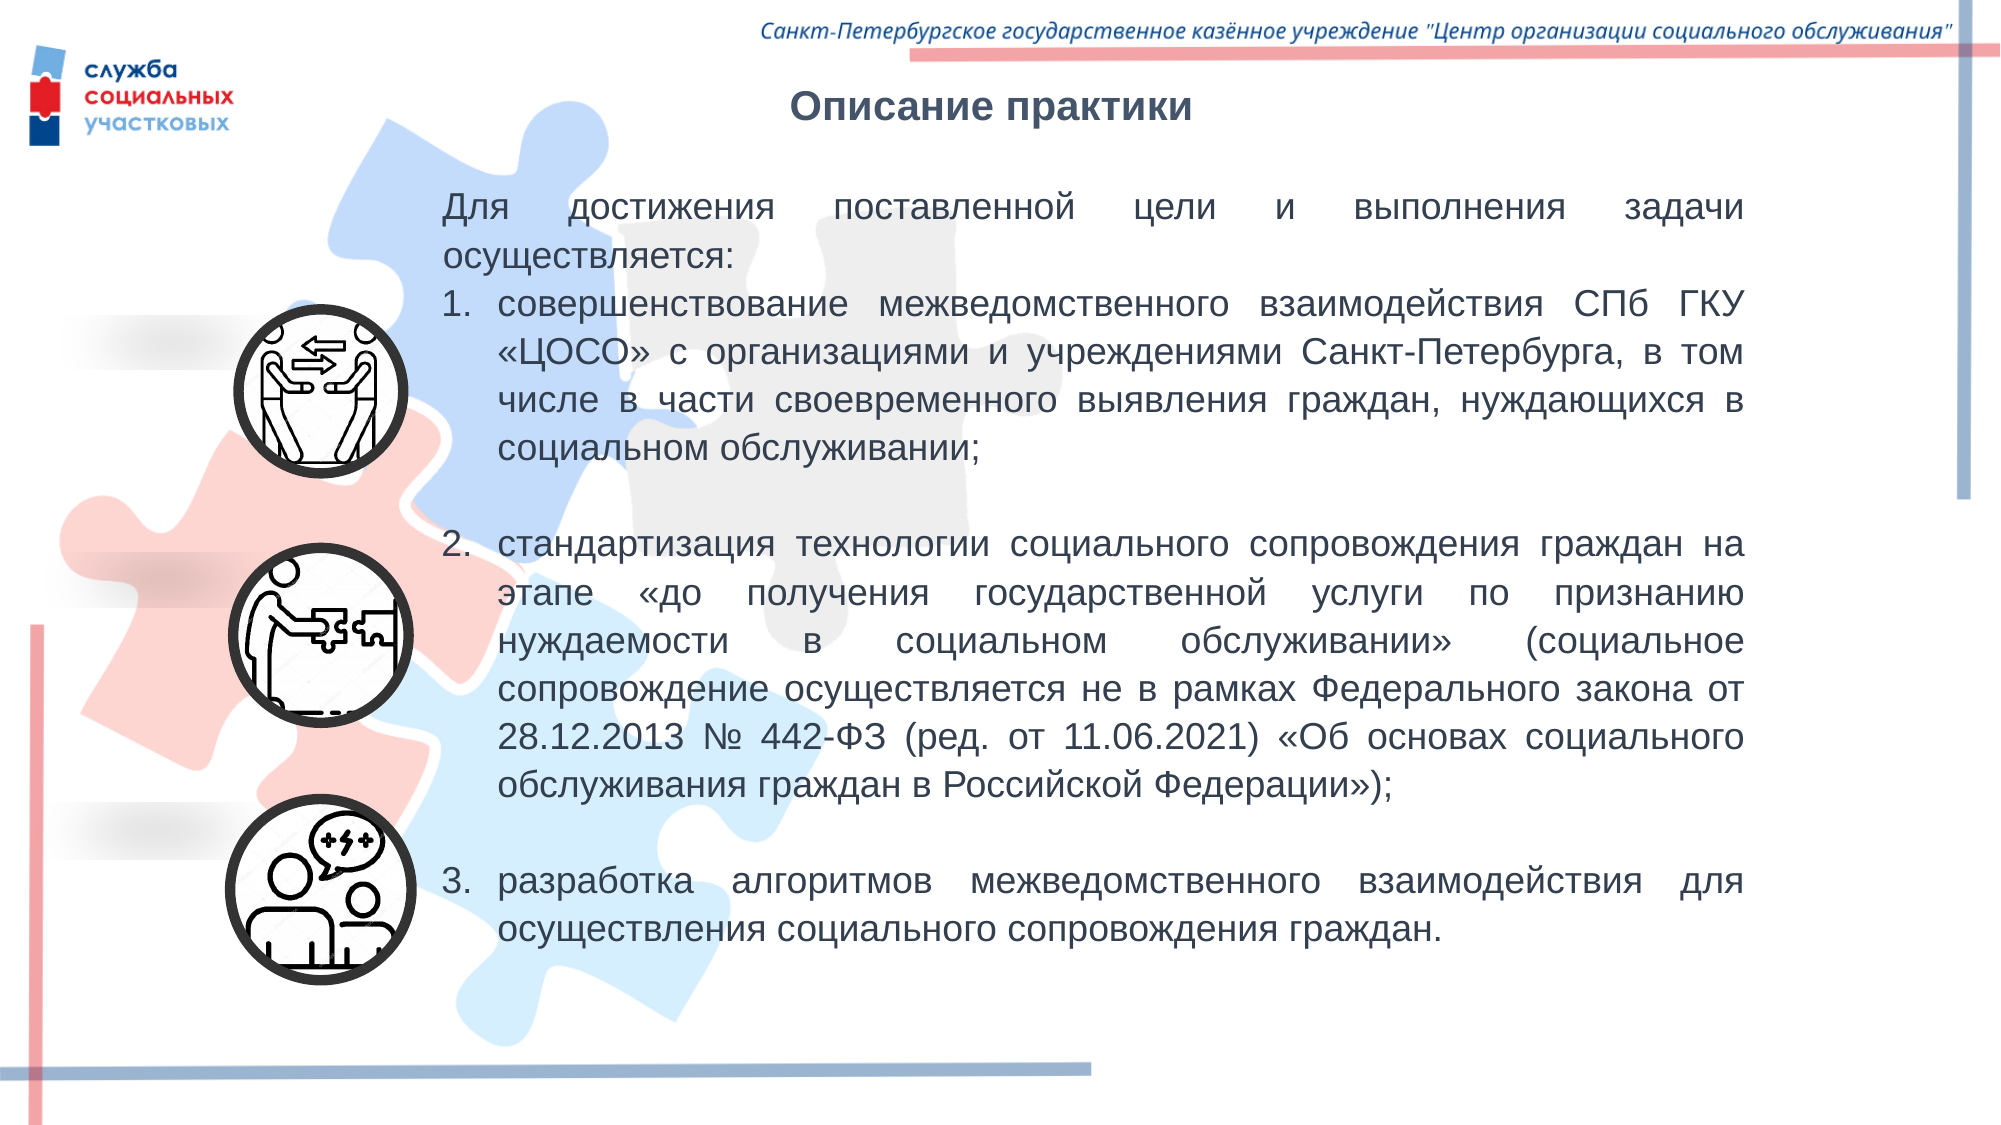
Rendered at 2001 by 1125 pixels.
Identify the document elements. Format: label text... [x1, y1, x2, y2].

text_box Описание практики [155, 71, 1829, 137]
picture [0, 0, 2001, 1125]
text_box Для достижения поставленной цели и выполнения задачи осуществляется: совершенствование межведомственного взаимодействия СПб ГКУ «ЦОСО» с организациями и учреждениями Санкт-Петербурга, в том числе в части своевременного выявления граждан, нуждающихся в социальном обслуживании; стандартизация технологии социального сопровождения граждан на этапе «до получения государственной услуги по признанию нуждаемости в социальном обслуживании» (социальное сопровождение осуществляется не в рамках Федерального закона от 28.12.2013 № 442-ФЗ (ред. от 11.06.2021) «Об основах социального обслуживания граждан в Российской Федерации»); разработка алгоритмов межведомственного взаимодействия для осуществления социального сопровождения граждан. [426, 171, 1794, 957]
